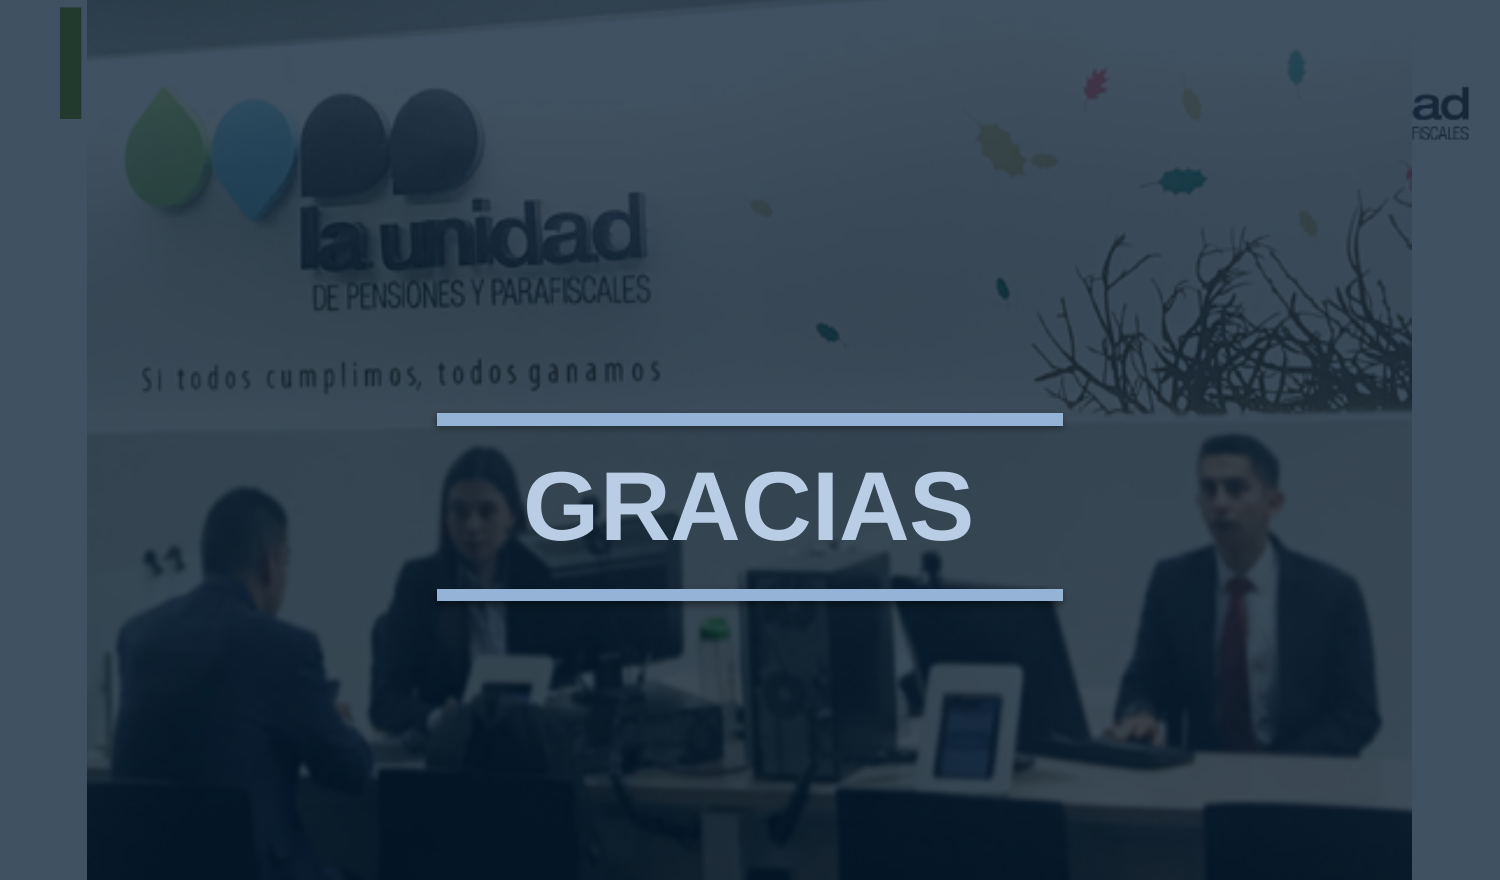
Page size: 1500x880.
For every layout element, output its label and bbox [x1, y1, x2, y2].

text_box [0, 0, 1500, 880]
